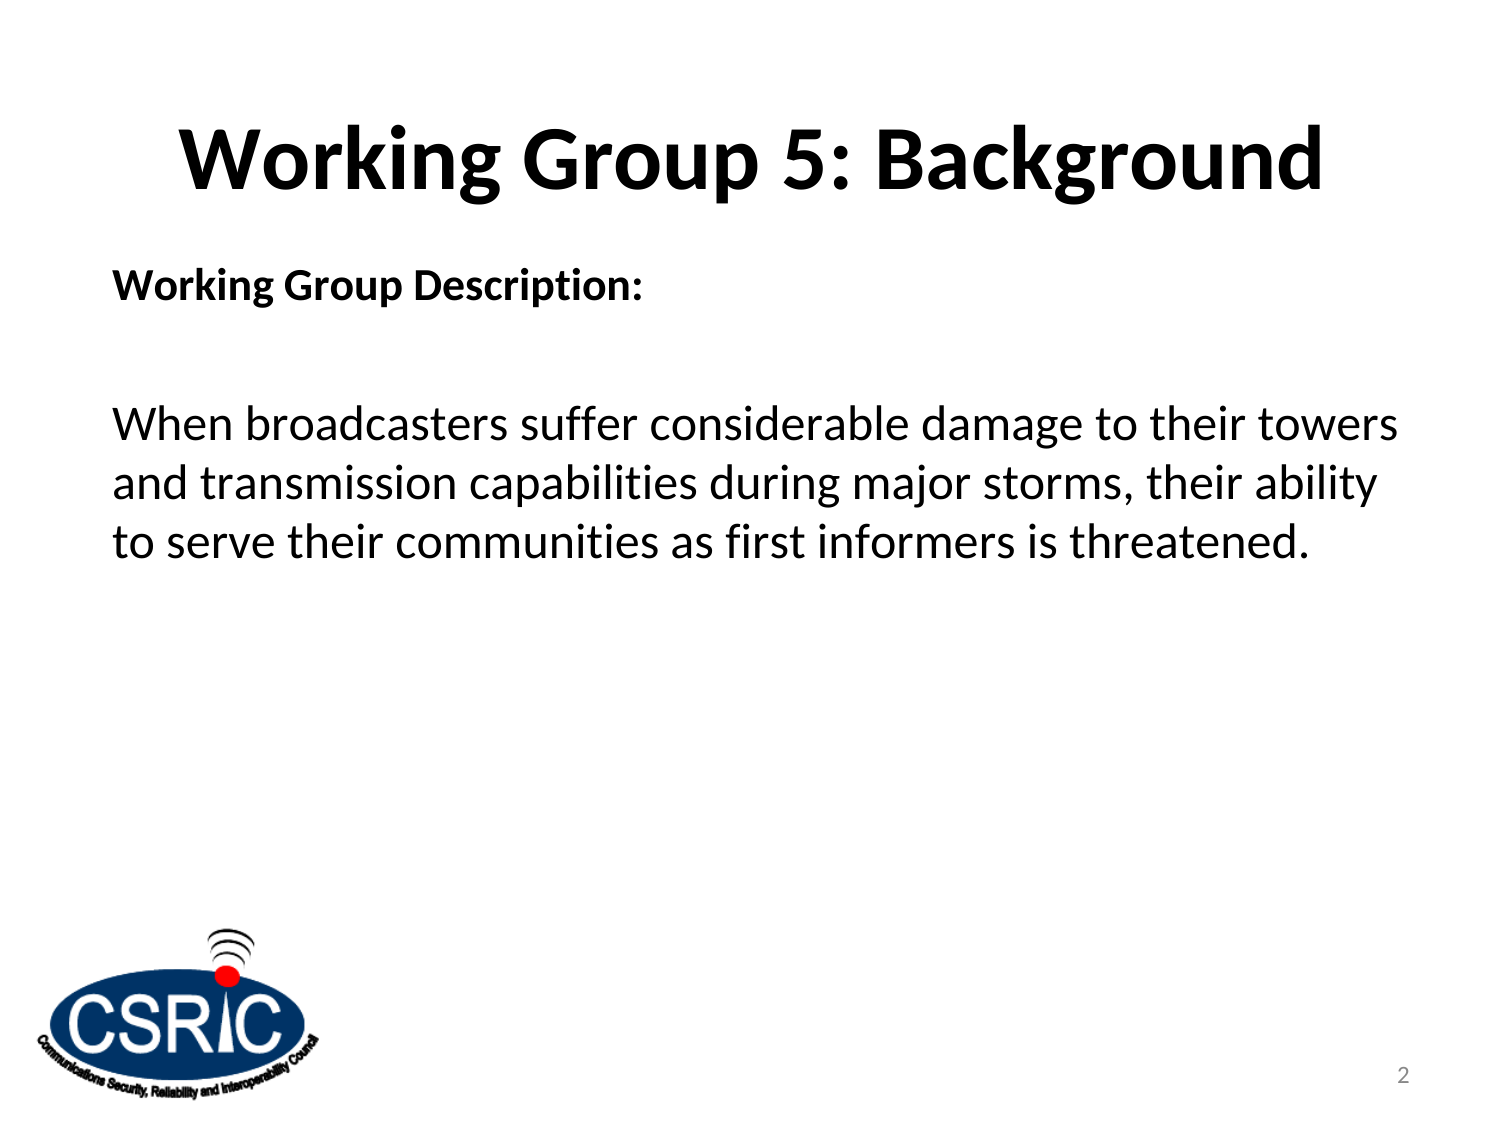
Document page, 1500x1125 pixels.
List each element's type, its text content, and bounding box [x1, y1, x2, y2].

title Working Group 5: Background [133, 27, 1367, 254]
slide_number 2 [1392, 1058, 1414, 1125]
text_box [31, 924, 326, 1104]
list Working Group Description: When broadcasters suffer considerable damage to their towers and transmission capabilities during major storms, their ability to serve their communities as first informers is threatened. [69, 254, 1431, 893]
